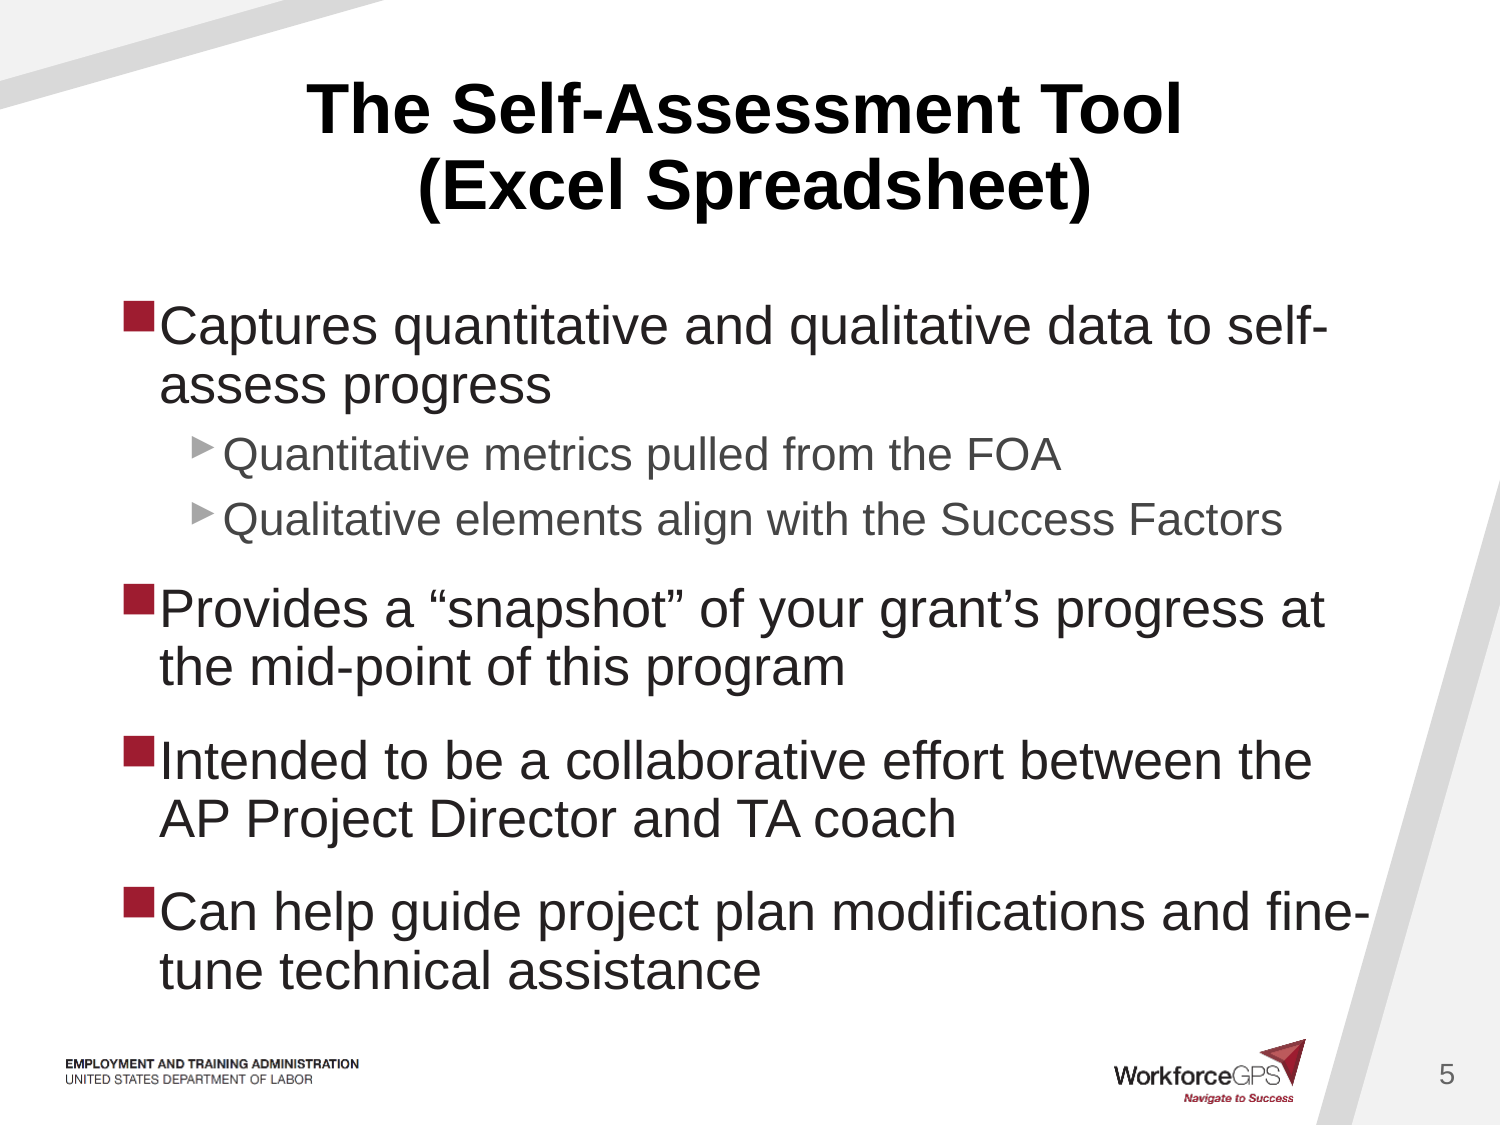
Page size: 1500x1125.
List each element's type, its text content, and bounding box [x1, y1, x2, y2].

picture [1112, 1038, 1308, 1105]
list Captures quantitative and qualitative data to self-assess progress Quantitative metrics pulled from the FOA Qualitative elements align with the Success Factors Provides a “snapshot” of your grant’s progress at the mid-point of this program Intended to be a collaborative effort between the AP Project Director and TA coach Can help guide project plan modifications and fine-tune technical assistance [103, 290, 1409, 1014]
title The Self-Assessment Tool (Excel Spreadsheet) [103, 59, 1409, 233]
picture [59, 1053, 370, 1092]
slide_number 5 [1260, 1042, 1471, 1103]
